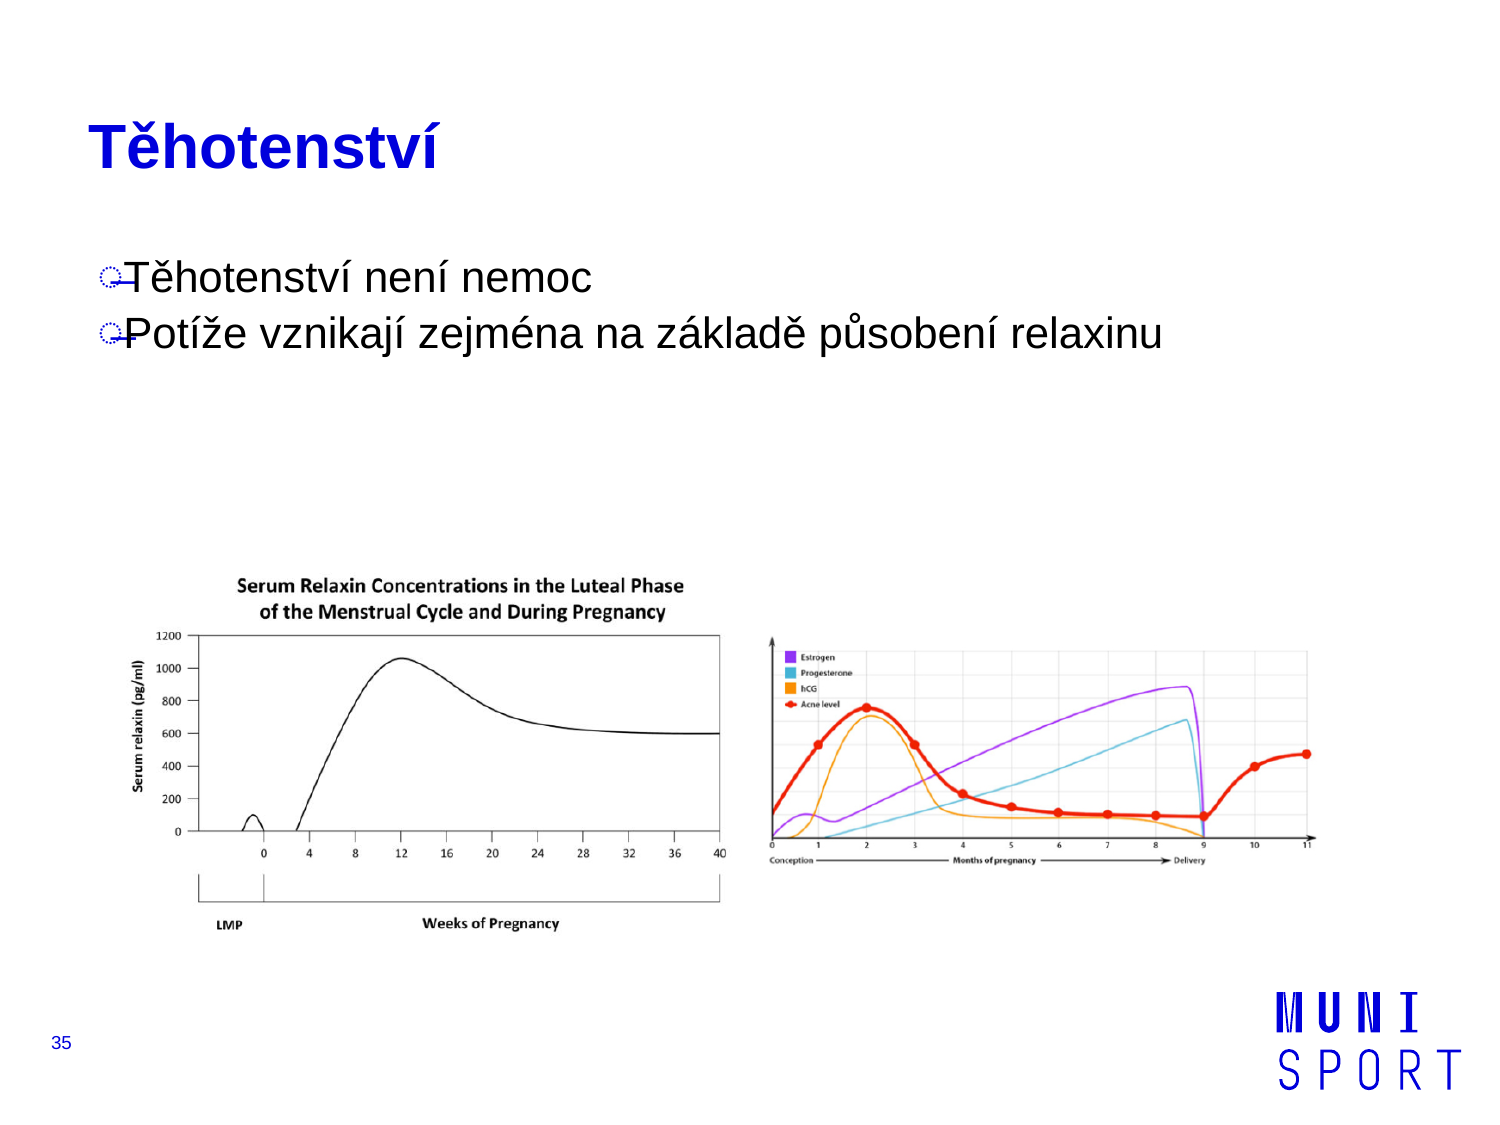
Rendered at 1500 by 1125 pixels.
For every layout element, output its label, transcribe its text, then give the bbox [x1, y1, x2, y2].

list Těhotenství není nemoc Potíže vznikají zejména na základě působení relaxinu [88, 245, 1454, 406]
picture [112, 528, 1388, 958]
title Těhotenství [88, 118, 1412, 193]
slide_number 35 [50, 1021, 82, 1063]
